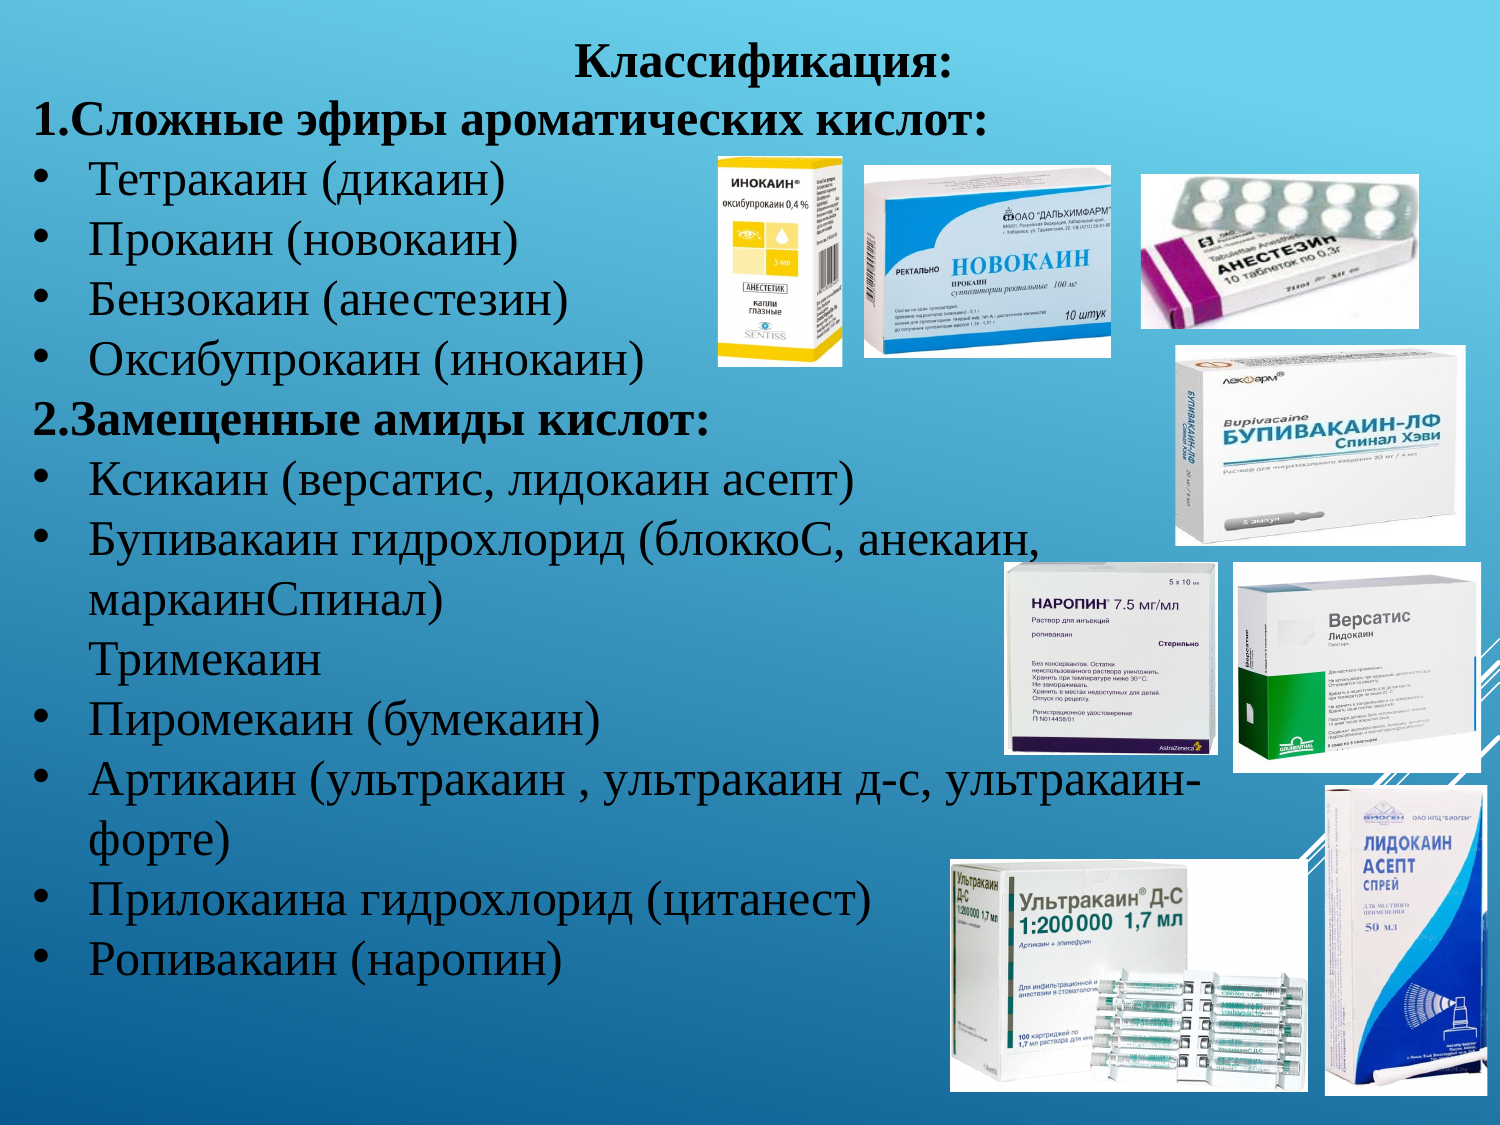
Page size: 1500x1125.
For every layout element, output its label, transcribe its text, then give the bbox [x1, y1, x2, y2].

picture [1174, 345, 1466, 546]
picture [717, 156, 843, 367]
picture [1140, 174, 1420, 330]
picture [1232, 562, 1482, 773]
text_box 1.Сложные эфиры ароматических кислот: Тетракаин (дикаин) Прокаин (новокаин) Бензокаин (анестезин) Оксибупрокаин (инокаин) 2.Замещенные амиды кислот: Ксикаин (версатис, лидокаин асепт) Бупивакаин гидрохлорид (блоккоС, анекаин, маркаинСпинал) Тримекаин Пиромекаин (бумекаин) Артикаин (ультракаин , ультракаин д-с, ультракаин-форте) Прилокаина гидрохлорид (цитанест) Ропивакаин (наропин) [17, 78, 1258, 1054]
picture [950, 859, 1308, 1092]
picture [1324, 785, 1488, 1096]
picture [863, 165, 1112, 358]
text_box Классификация: [41, 19, 1500, 95]
picture [1003, 561, 1218, 755]
